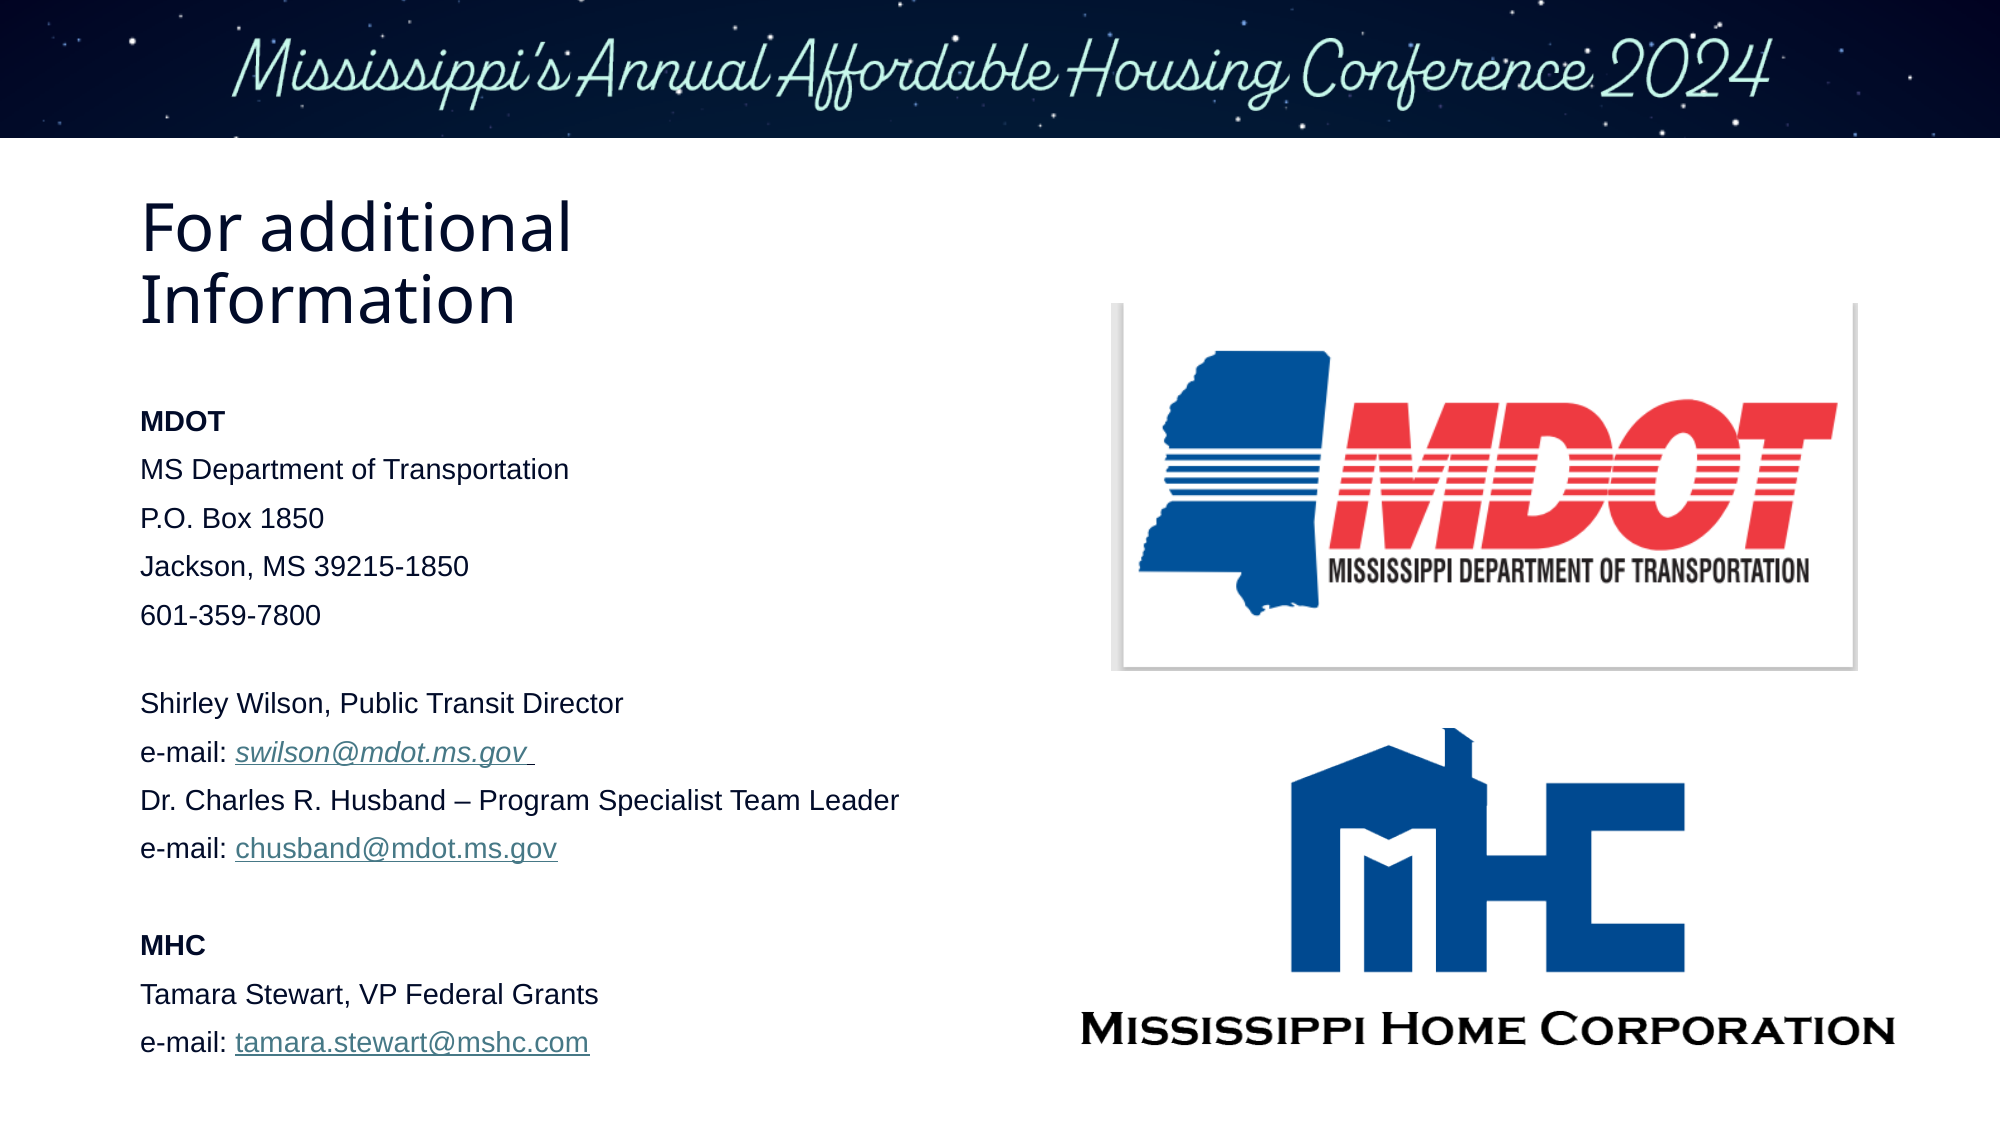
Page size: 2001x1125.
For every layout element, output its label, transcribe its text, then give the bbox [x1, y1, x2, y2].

picture [1111, 302, 1858, 671]
picture [1071, 718, 1905, 1053]
picture [0, 0, 2000, 138]
list MDOT MS Department of Transportation P.O. Box 1850 Jackson, MS 39215-1850 601-359-7800 Shirley Wilson, Public Transit Director e-mail: swilson@mdot.ms.gov Dr. Charles R. Husband – Program Specialist Team Leader e-mail: chusband@mdot.ms.gov MHC Tamara Stewart, VP Federal Grants e-mail: tamara.stewart@mshc.com [124, 347, 928, 1084]
title For additional Information [124, 186, 871, 347]
